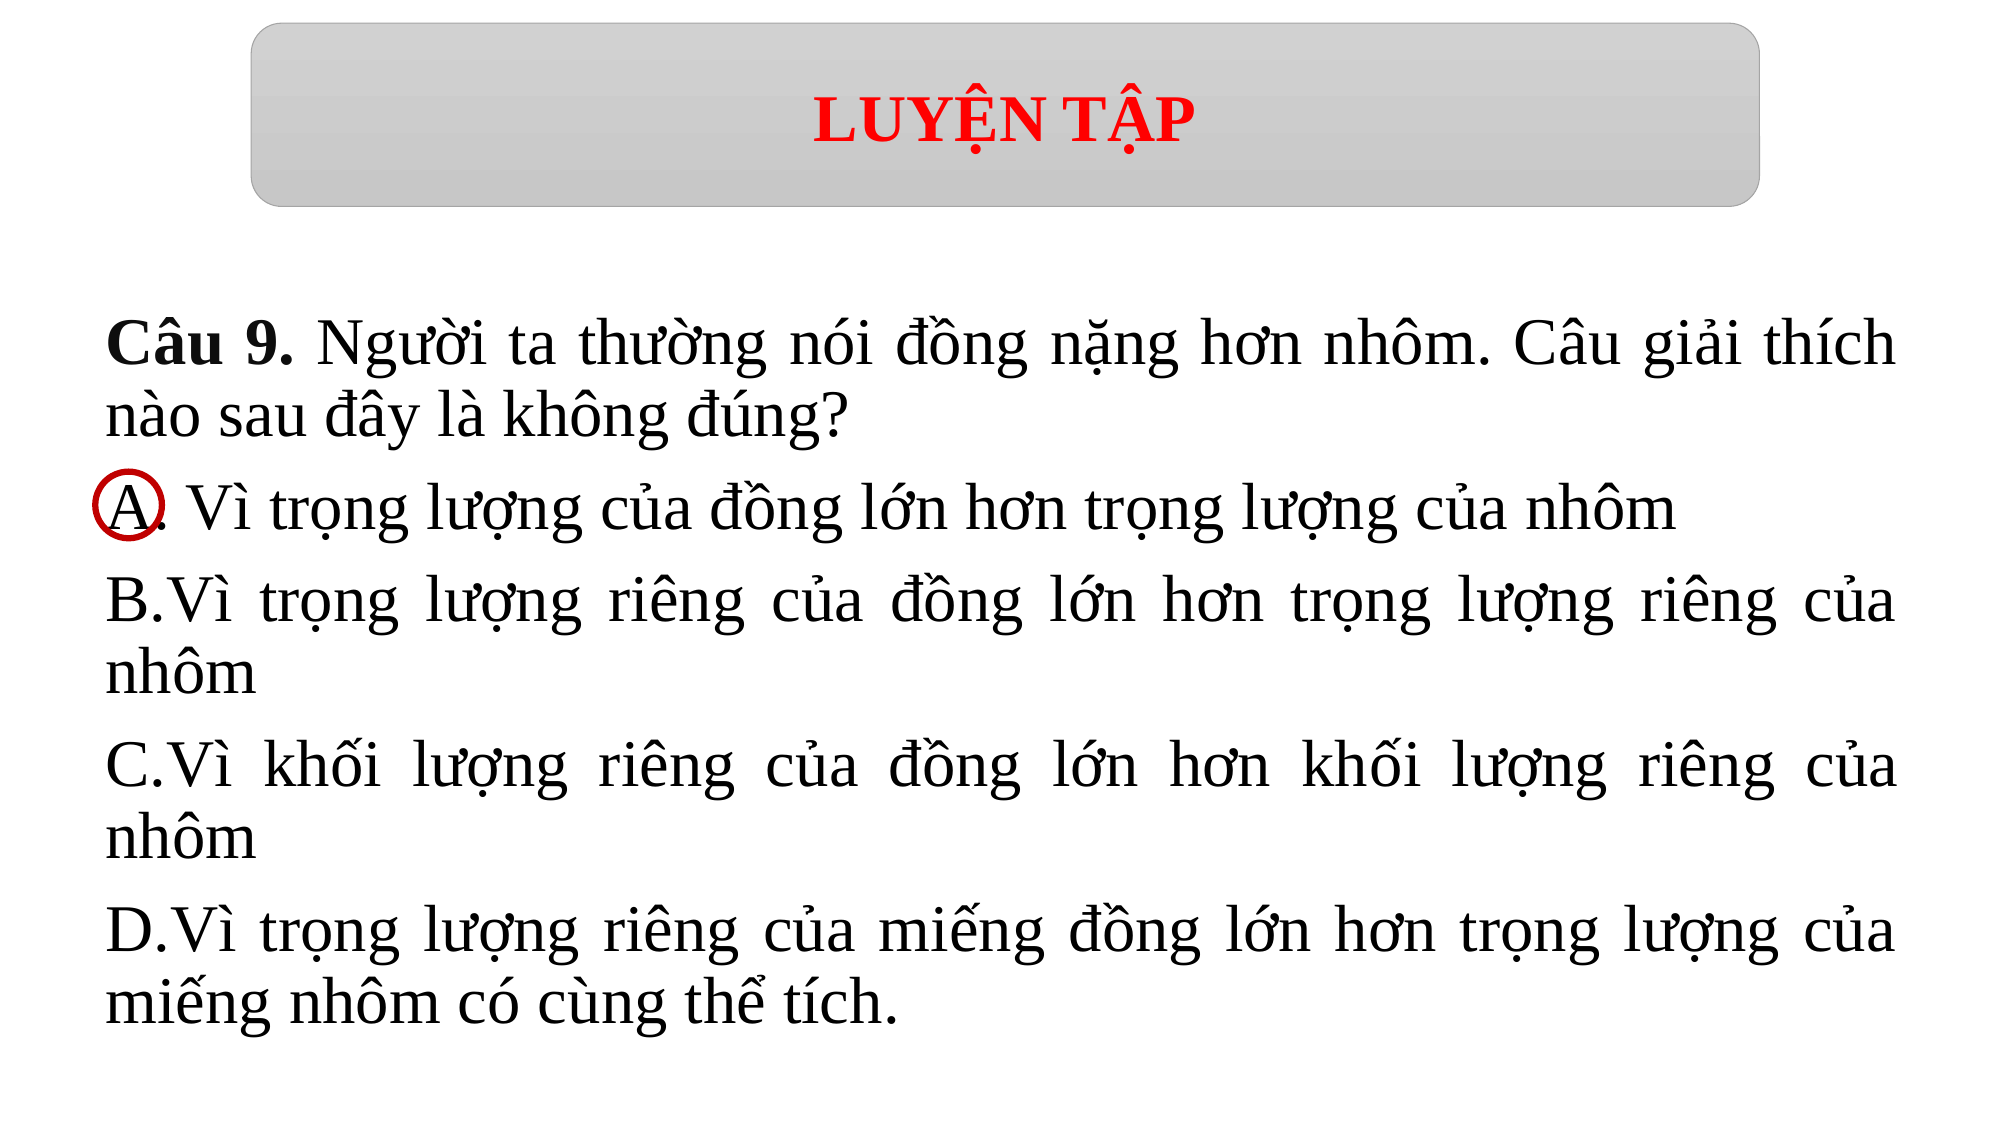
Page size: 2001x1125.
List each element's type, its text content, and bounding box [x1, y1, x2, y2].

text_box [94, 470, 163, 540]
text_box LUYỆN TẬP [250, 22, 1761, 207]
list Câu 9. Người ta thường nói đồng nặng hơn nhôm. Câu giải thích nào sau đây là không đúng? A. Vì trọng lượng của đồng lớn hơn trọng lượng của nhôm B.Vì trọng lượng riêng của đồng lớn hơn trọng lượng riêng của nhôm C.Vì khối lượng riêng của đồng lớn hơn khối lượng riêng của nhôm D.Vì trọng lượng riêng của miếng đồng lớn hơn trọng lượng của miếng nhôm có cùng thể tích. [90, 299, 1915, 1053]
